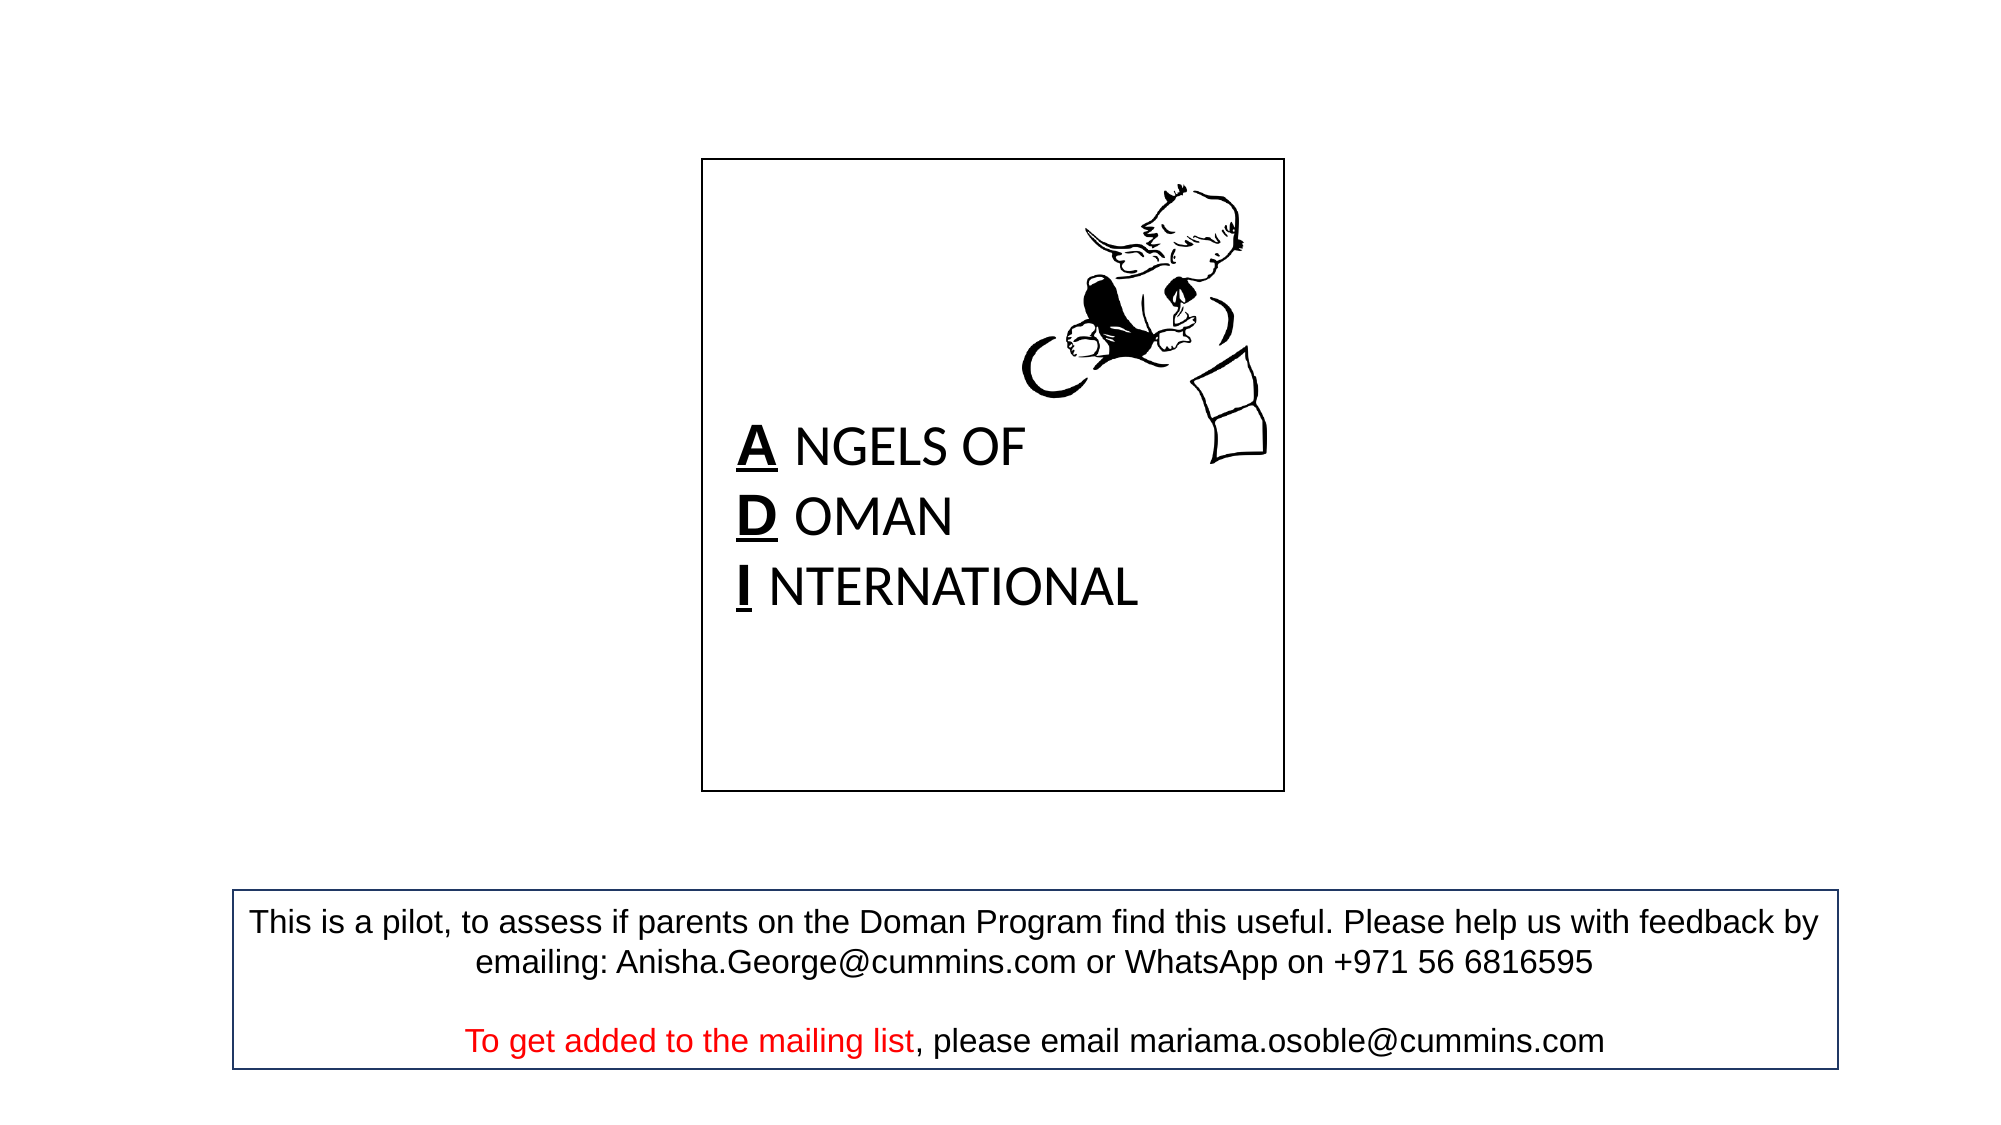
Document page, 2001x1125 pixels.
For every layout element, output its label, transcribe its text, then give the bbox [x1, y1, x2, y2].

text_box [232, 889, 1839, 1070]
picture [1022, 184, 1267, 465]
text_box [701, 159, 1285, 792]
text_box A NGELS OF D OMAN I NTERNATIONAL [728, 399, 1169, 625]
